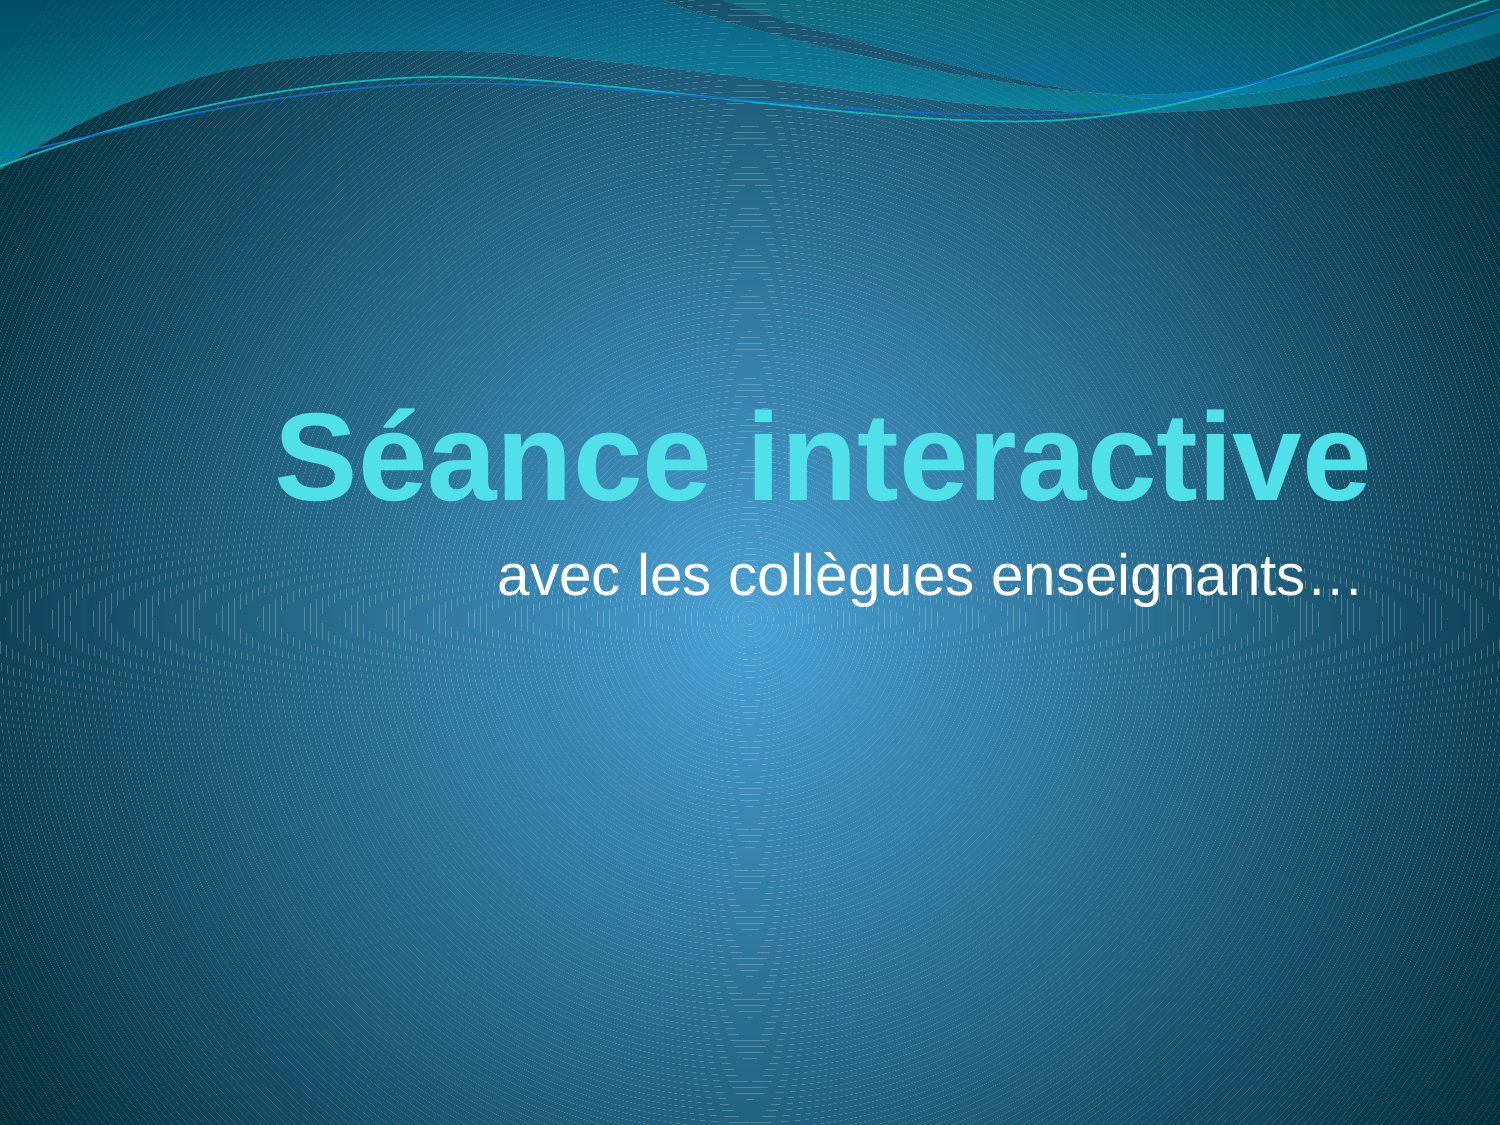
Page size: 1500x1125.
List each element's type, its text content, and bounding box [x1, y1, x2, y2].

subtitle avec les collègues enseignants… [87, 529, 1376, 818]
title Séance interactive [87, 224, 1376, 525]
